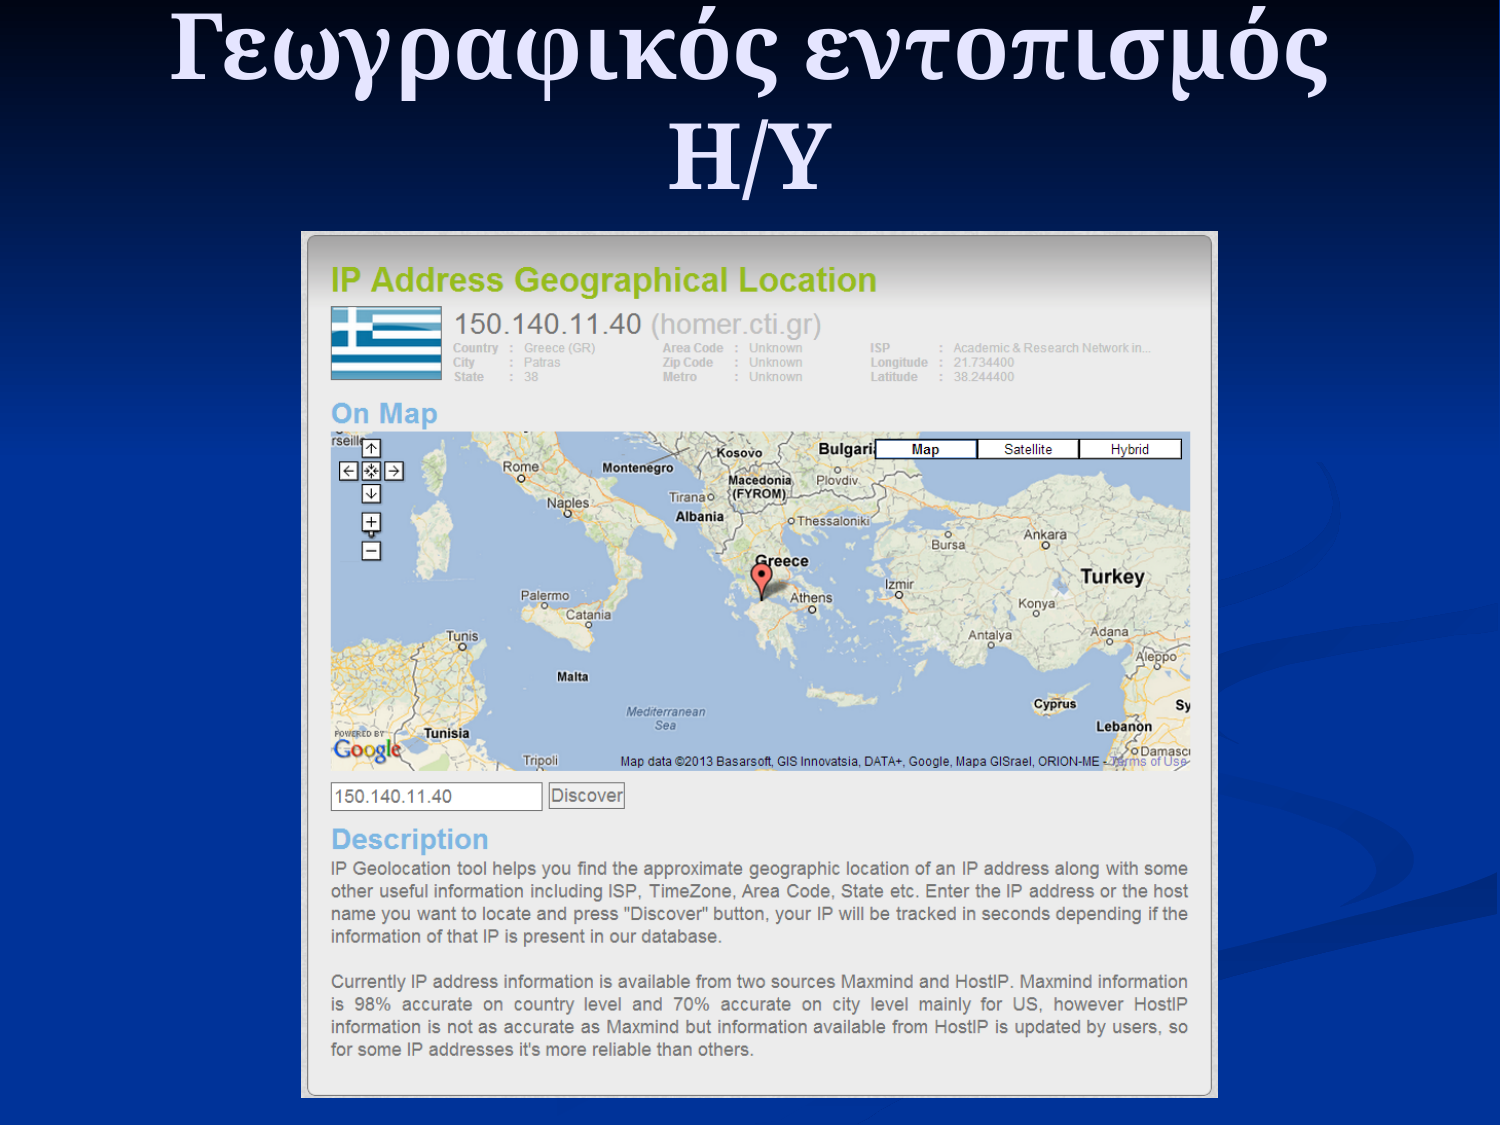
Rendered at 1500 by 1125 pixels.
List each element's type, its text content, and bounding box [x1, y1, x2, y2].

title Γεωγραφικός εντοπισμός Η/Υ [74, 22, 1426, 173]
picture [300, 231, 1218, 1099]
